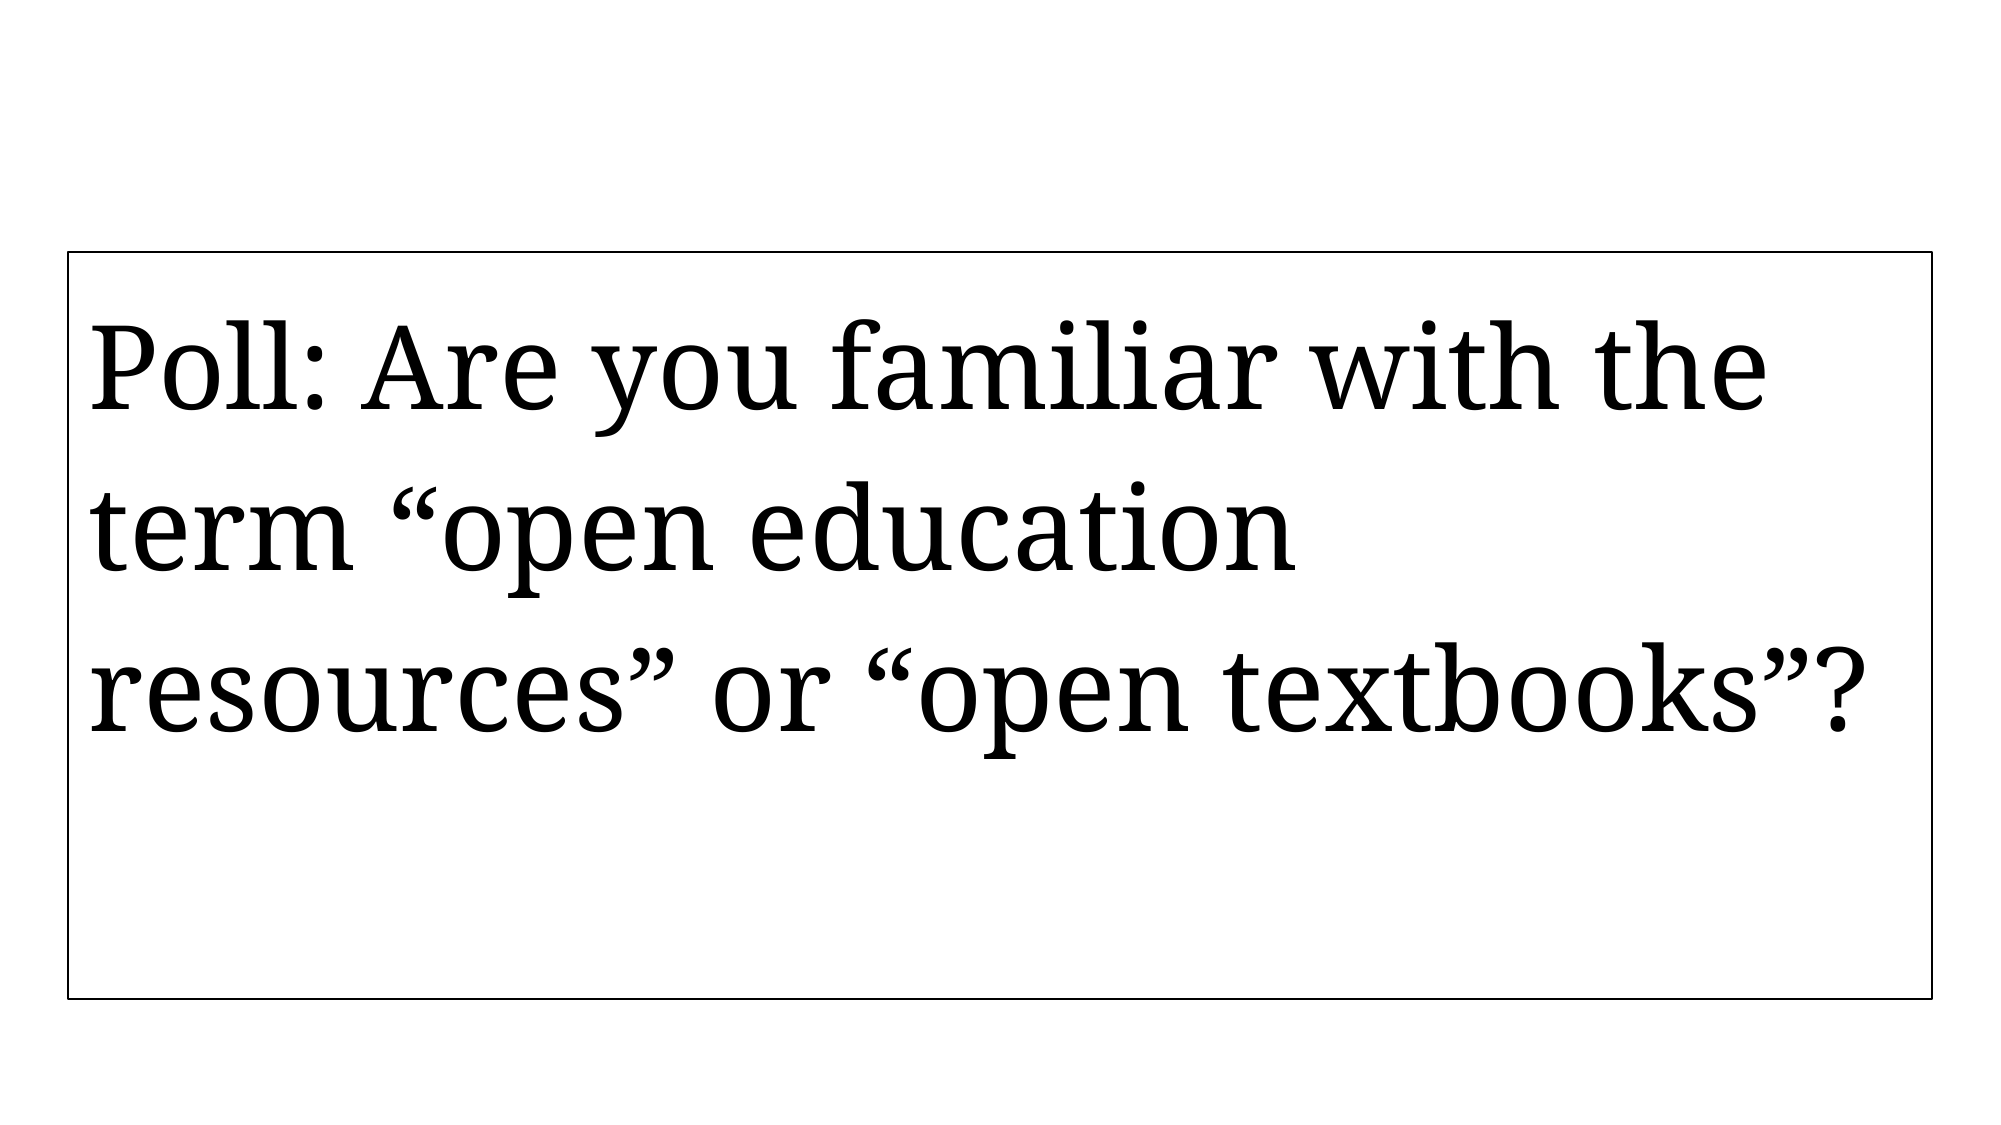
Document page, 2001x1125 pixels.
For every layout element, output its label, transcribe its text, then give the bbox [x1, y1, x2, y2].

list Poll: Are you familiar with the term “open education resources” or “open textbooks”? [68, 252, 1932, 1000]
